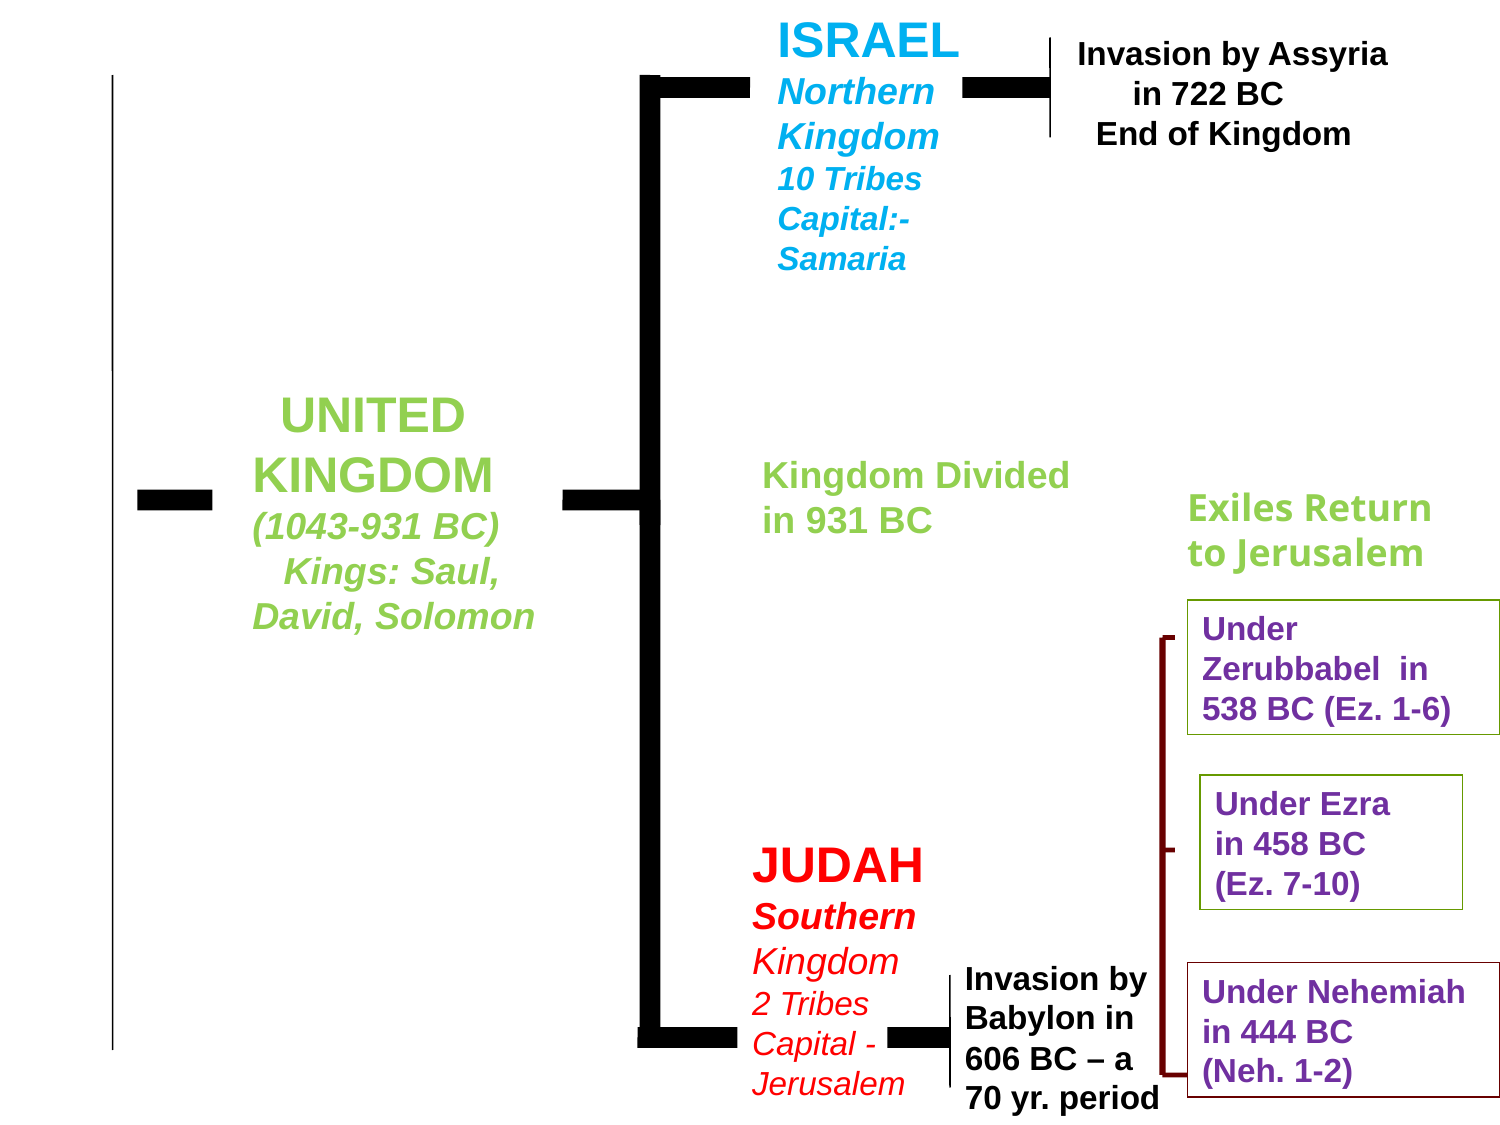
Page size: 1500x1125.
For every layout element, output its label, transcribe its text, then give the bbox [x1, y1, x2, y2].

text_box Kingdom Divided in 931 BC [747, 443, 1086, 549]
text_box Under Zerubbabel in 538 BC (Ez. 1-6) [1187, 599, 1500, 735]
text_box Under Ezra in 458 BC (Ez. 7-10) [1200, 774, 1463, 910]
text_box Exiles Return to Jerusalem [1172, 476, 1500, 582]
text_box JUDAH Southern Kingdom 2 Tribes Capital - Jerusalem [737, 824, 950, 1110]
text_box UNITED KINGDOM (1043-931 BC) Kings: Saul, David, Solomon [237, 374, 563, 645]
text_box Invasion by Assyria in 722 BC End of Kingdom [1062, 24, 1438, 160]
text_box Under Nehemiah in 444 BC (Neh. 1-2) [1187, 962, 1500, 1097]
text_box ISRAEL Northern Kingdom 10 Tribes Capital:- Samaria [762, 0, 1000, 285]
text_box Invasion by Babylon in 606 BC – a 70 yr. period [949, 949, 1188, 1124]
